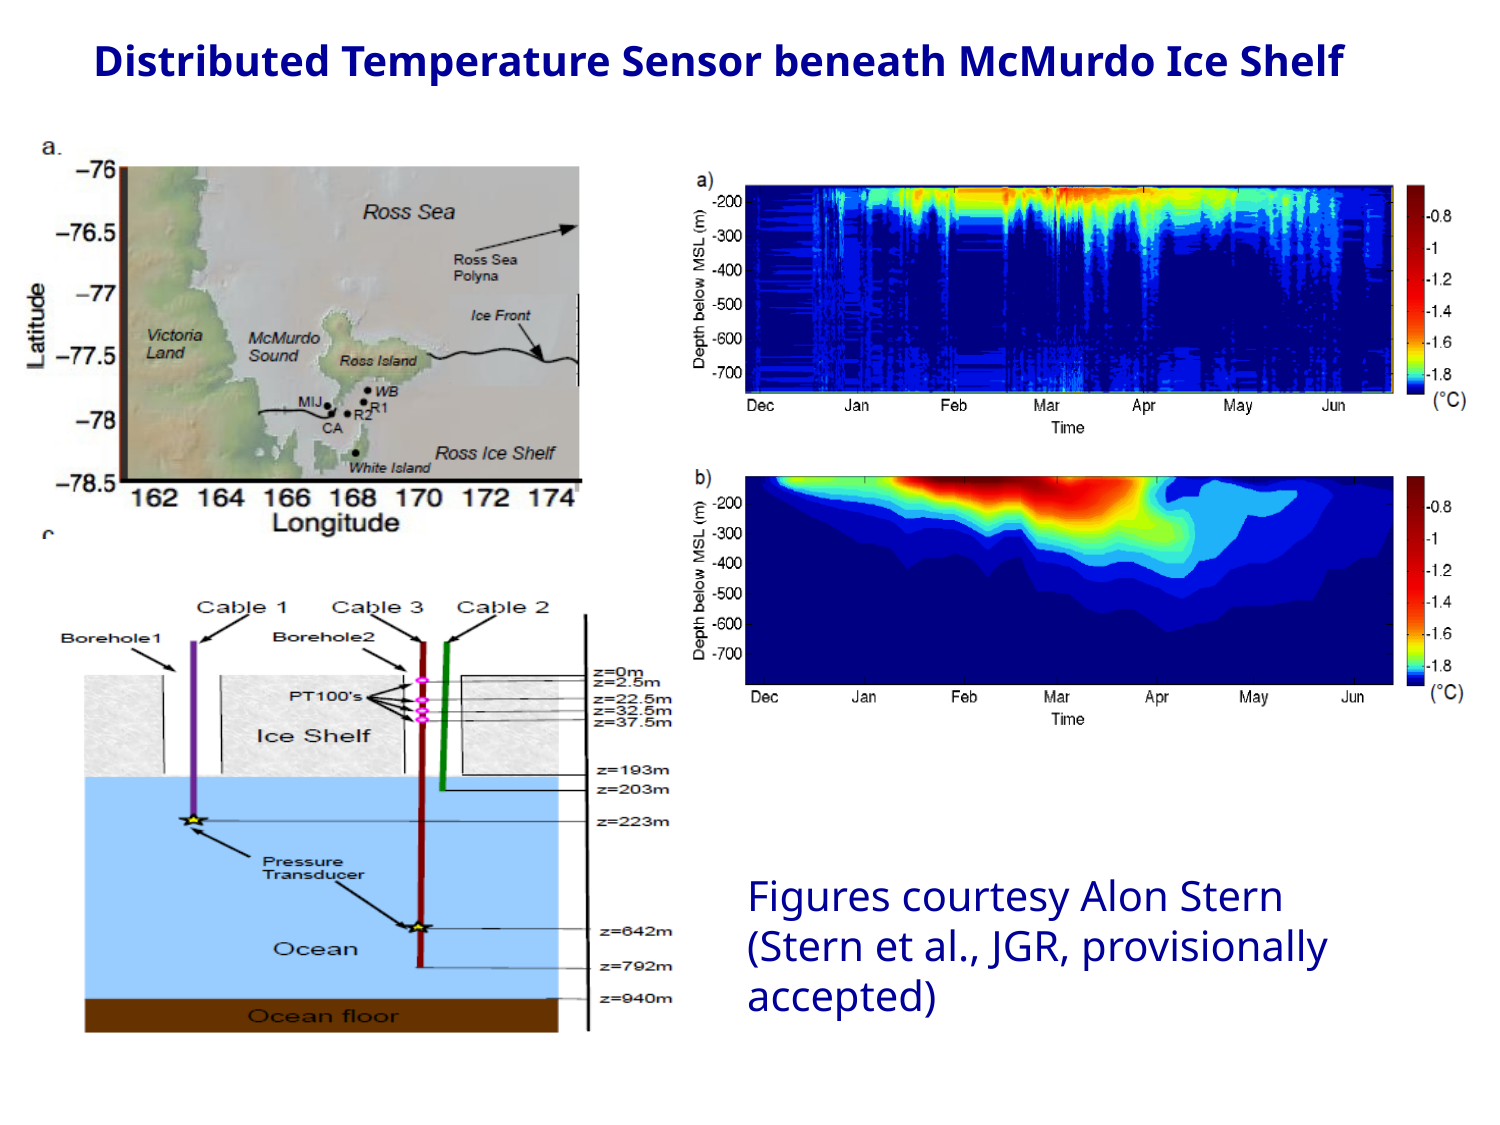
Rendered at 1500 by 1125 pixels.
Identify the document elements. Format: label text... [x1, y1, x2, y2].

picture [24, 124, 601, 540]
picture [12, 149, 1478, 1065]
text_box Figures courtesy Alon Stern (Stern et al., JGR, provisionally accepted) [732, 862, 1370, 1028]
text_box Distributed Temperature Sensor beneath McMurdo Ice Shelf [24, 27, 1413, 92]
